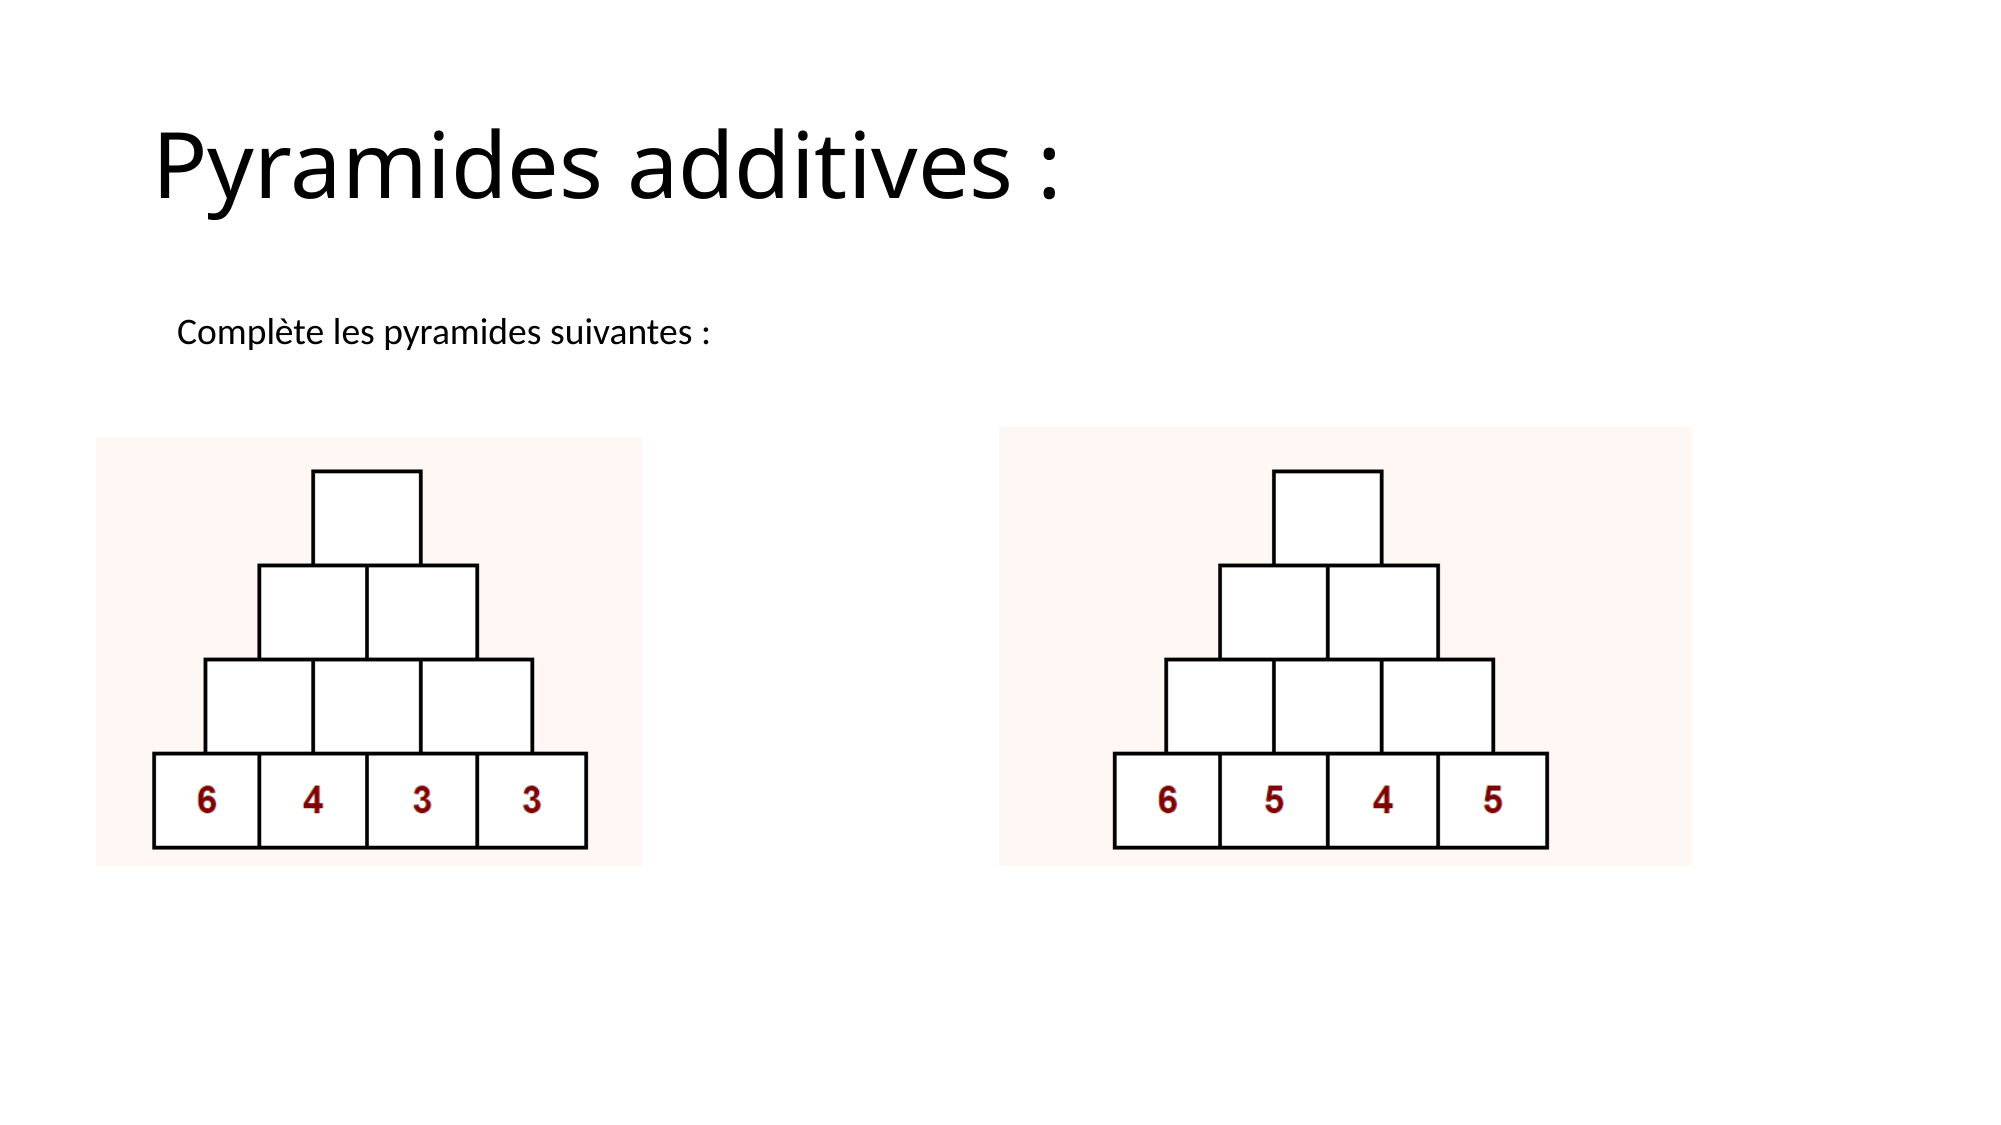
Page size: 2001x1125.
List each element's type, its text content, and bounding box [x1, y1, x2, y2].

title Pyramides additives : [137, 59, 1863, 278]
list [96, 437, 642, 866]
picture [999, 427, 1692, 866]
text_box Complète les pyramides suivantes : [162, 299, 727, 360]
